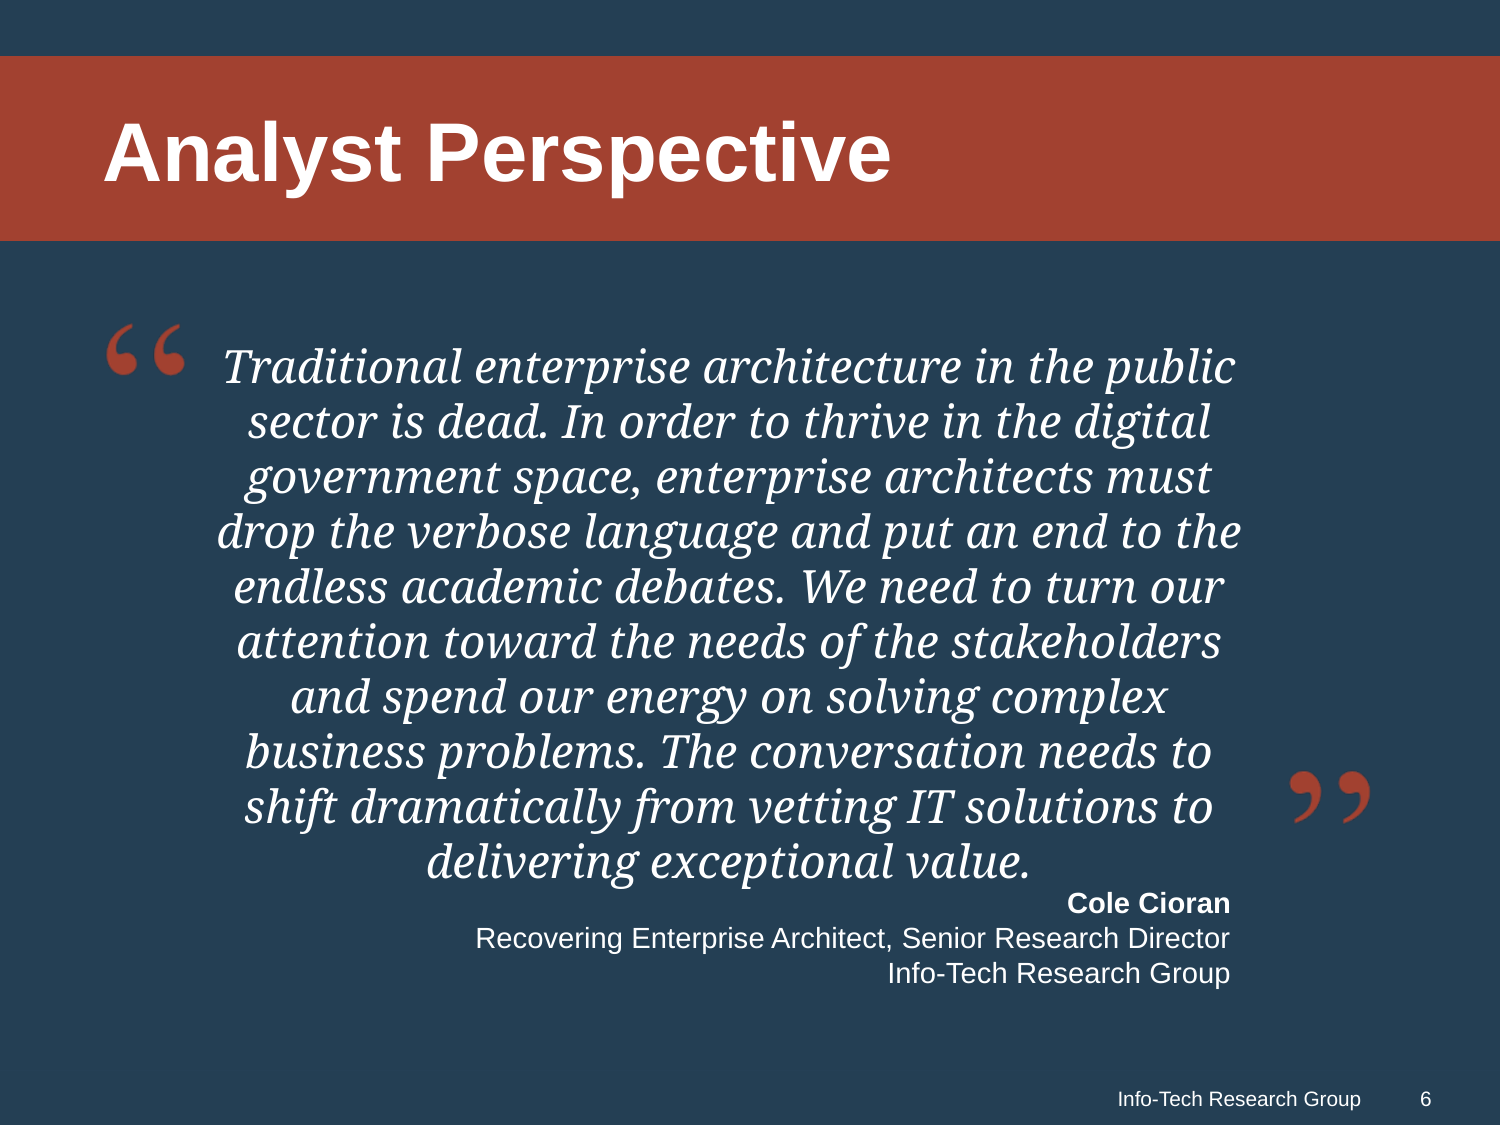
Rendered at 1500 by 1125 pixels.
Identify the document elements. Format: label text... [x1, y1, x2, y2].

text_box Analyst Perspective [0, 56, 1500, 241]
picture [1280, 751, 1381, 843]
picture [89, 304, 204, 387]
text_box Traditional enterprise architecture in the public sector is dead. In order to thrive in the digital government space, enterprise architects must drop the verbose language and put an end to the endless academic debates. We need to turn our attention toward the needs of the stakeholders and spend our energy on solving complex business problems. The conversation needs to shift dramatically from vetting IT solutions to delivering exceptional value. [188, 330, 1270, 1125]
text_box Cole Cioran Recovering Enterprise Architect, Senior Research Director Info-Tech Research Group [177, 876, 1246, 997]
